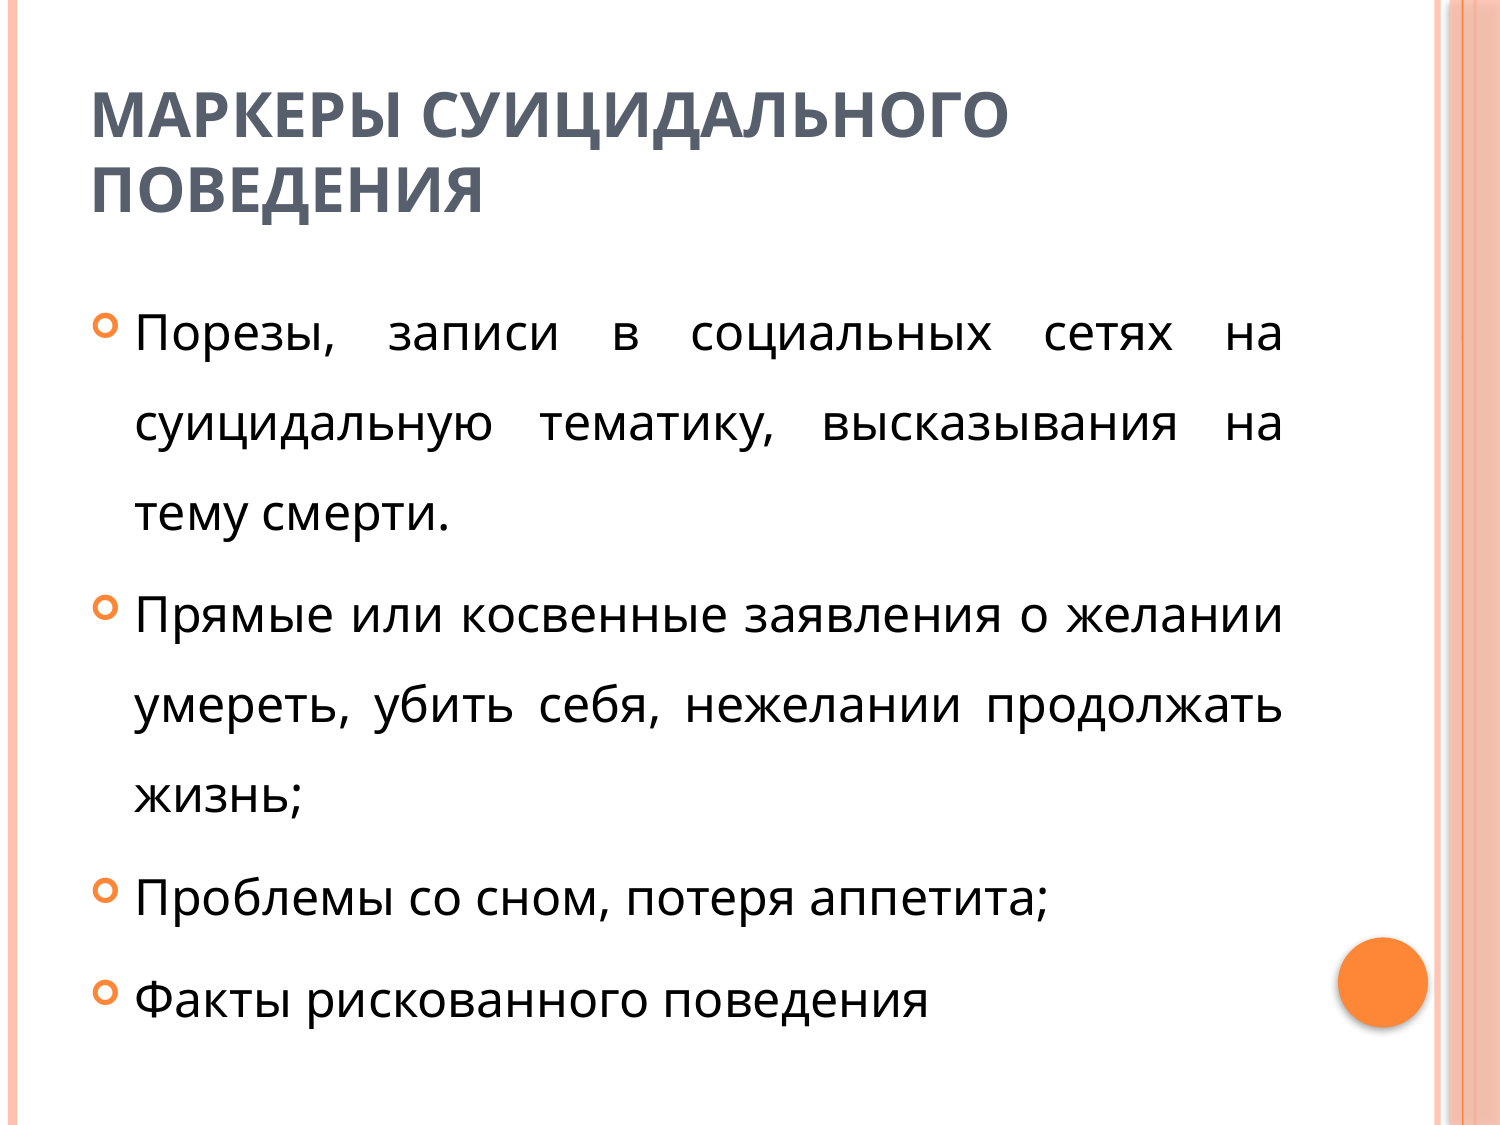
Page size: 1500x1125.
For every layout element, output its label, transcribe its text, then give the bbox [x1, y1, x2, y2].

list Порезы, записи в социальных сетях на суицидальную тематику, высказывания на тему смерти. Прямые или косвенные заявления о желании умереть, убить себя, нежелании продолжать жизнь; Проблемы со сном, потеря аппетита; Факты рискованного поведения [75, 262, 1300, 1062]
title Маркеры суицидального поведения [75, 45, 1300, 233]
